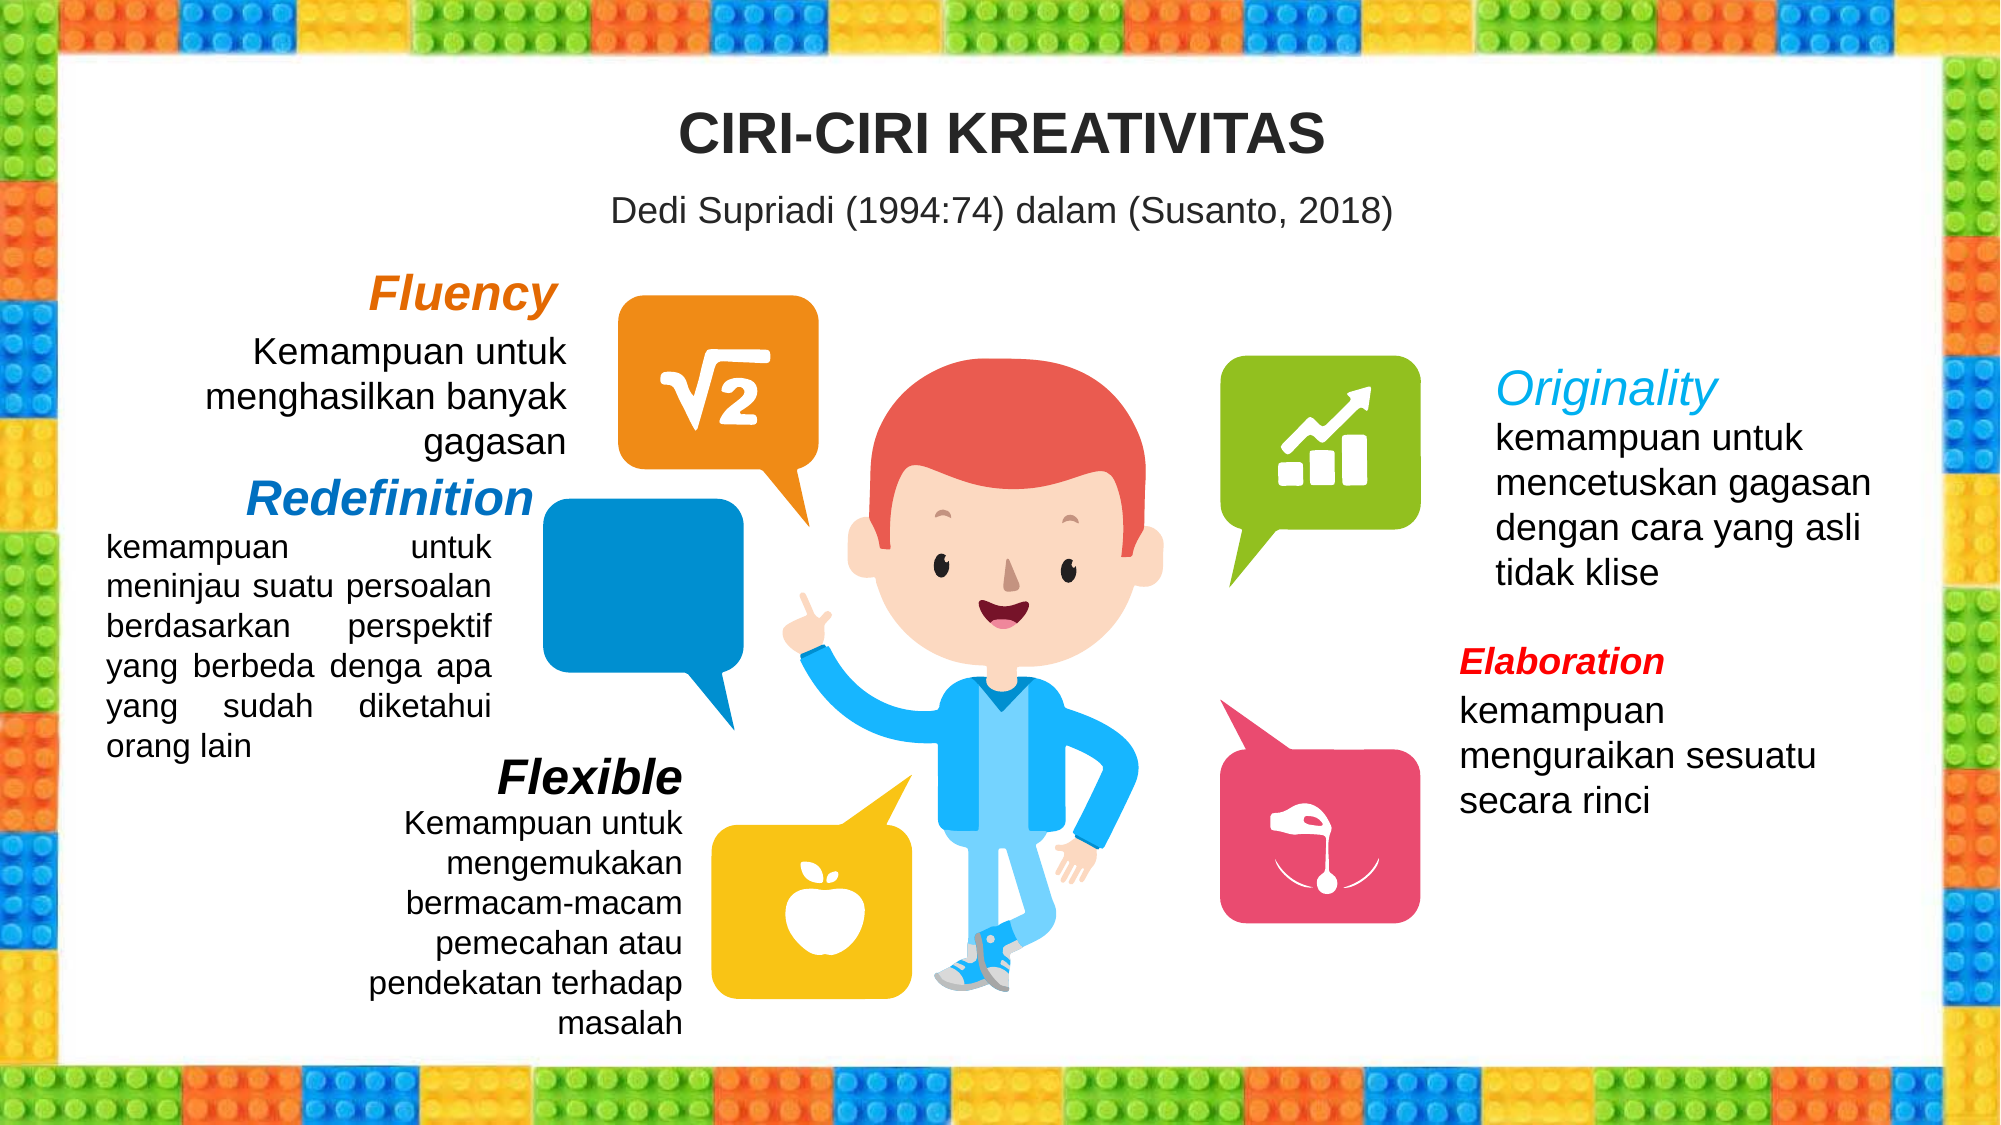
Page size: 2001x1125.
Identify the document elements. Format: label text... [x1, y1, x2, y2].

text_box [1220, 699, 1421, 924]
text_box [282, 736, 699, 1052]
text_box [782, 358, 1164, 992]
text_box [1480, 347, 1897, 603]
text_box [1343, 858, 1379, 888]
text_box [1444, 628, 1861, 831]
text_box kemampuan untuk meninjau suatu persoalan berdasarkan perspektif yang berbeda denga apa yang sudah diketahui orang lain [91, 517, 507, 772]
text_box [1220, 355, 1421, 588]
text_box [1309, 450, 1335, 486]
text_box [1280, 386, 1372, 455]
text_box Redefinition [231, 458, 550, 534]
text_box [543, 498, 744, 731]
text_box [618, 295, 819, 494]
text_box Kemampuan untuk menghasilkan banyak gagasan [165, 319, 582, 470]
text_box [1270, 803, 1338, 895]
text_box Fluency [156, 253, 572, 329]
text_box [1341, 434, 1368, 486]
text_box [711, 824, 904, 1000]
text_box [660, 349, 771, 431]
list CIRI-CIRI KREATIVITAS Dedi Supriadi (1994:74) dalam (Susanto, 2018) [53, 76, 1952, 244]
text_box [1278, 462, 1304, 486]
picture [0, 0, 2001, 1125]
